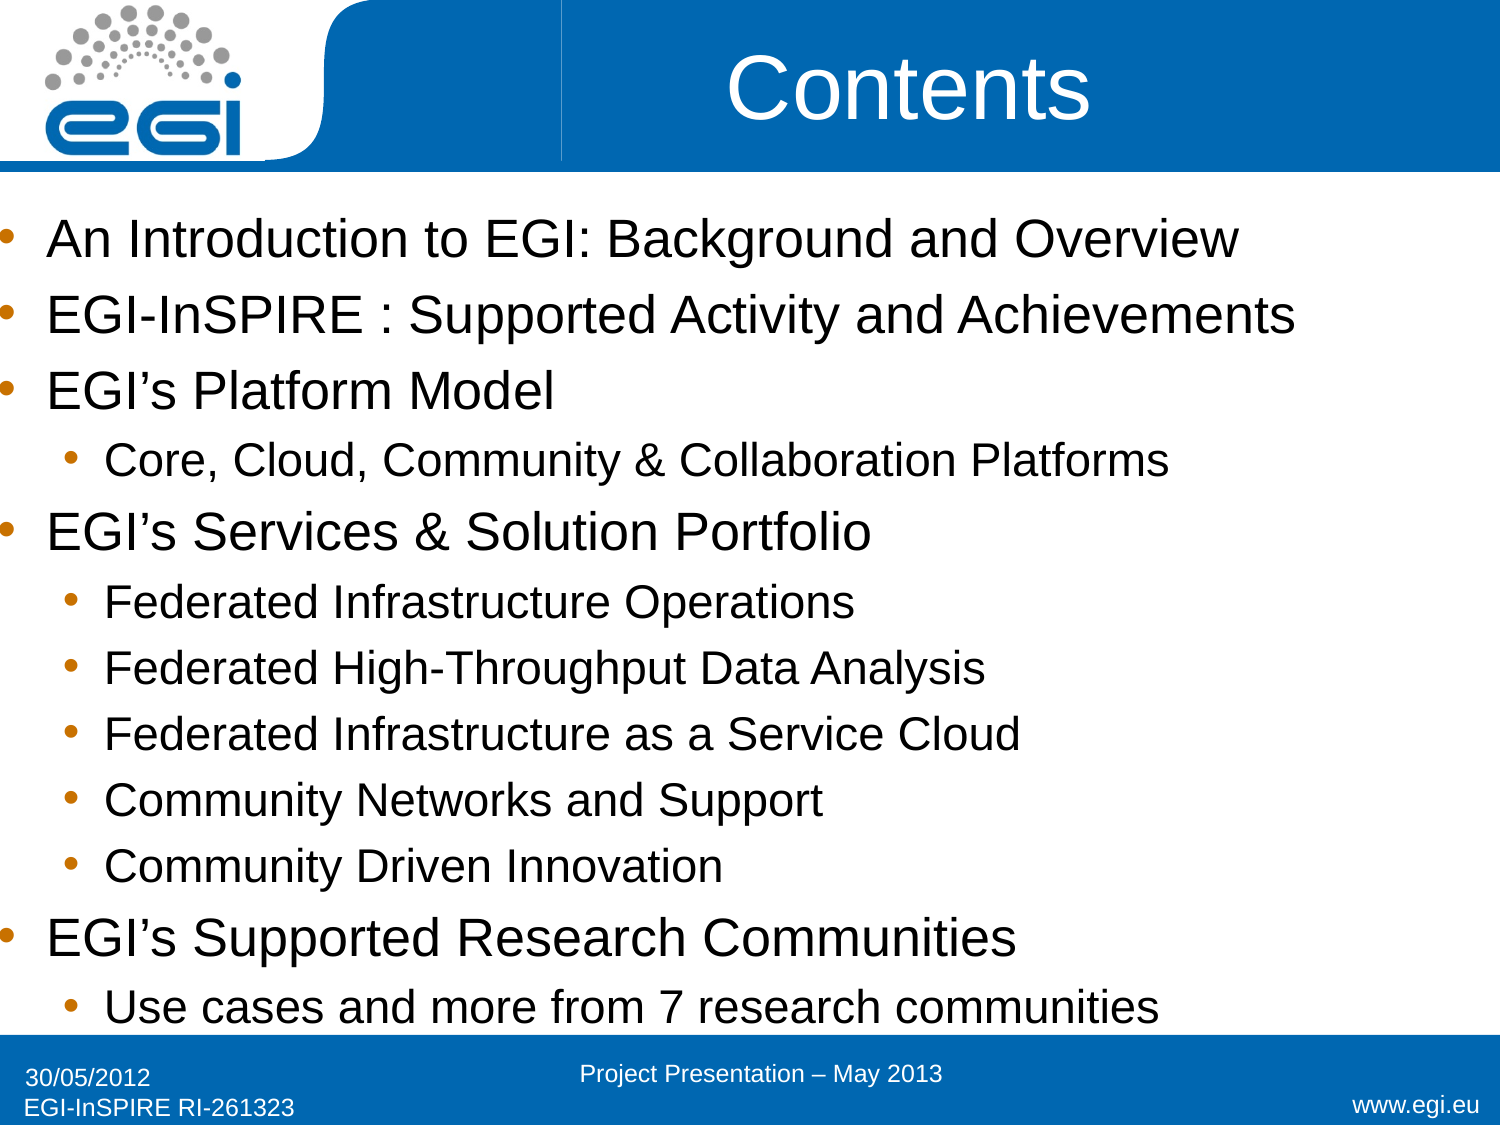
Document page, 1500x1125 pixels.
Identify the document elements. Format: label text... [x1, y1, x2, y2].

list An Introduction to EGI: Background and Overview EGI-InSPIRE : Supported Activity and Achievements EGI’s Platform Model Core, Cloud, Community & Collaboration Platforms EGI’s Services & Solution Portfolio Federated Infrastructure Operations Federated High-Throughput Data Analysis Federated Infrastructure as a Service Cloud Community Networks and Support Community Driven Innovation EGI’s Supported Research Communities Use cases and more from 7 research communities [0, 196, 1500, 1047]
picture [0, 0, 265, 161]
footer Project Presentation – May 2013 [395, 1042, 1128, 1103]
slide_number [10, 1046, 361, 1106]
title Contents [348, 19, 1471, 161]
